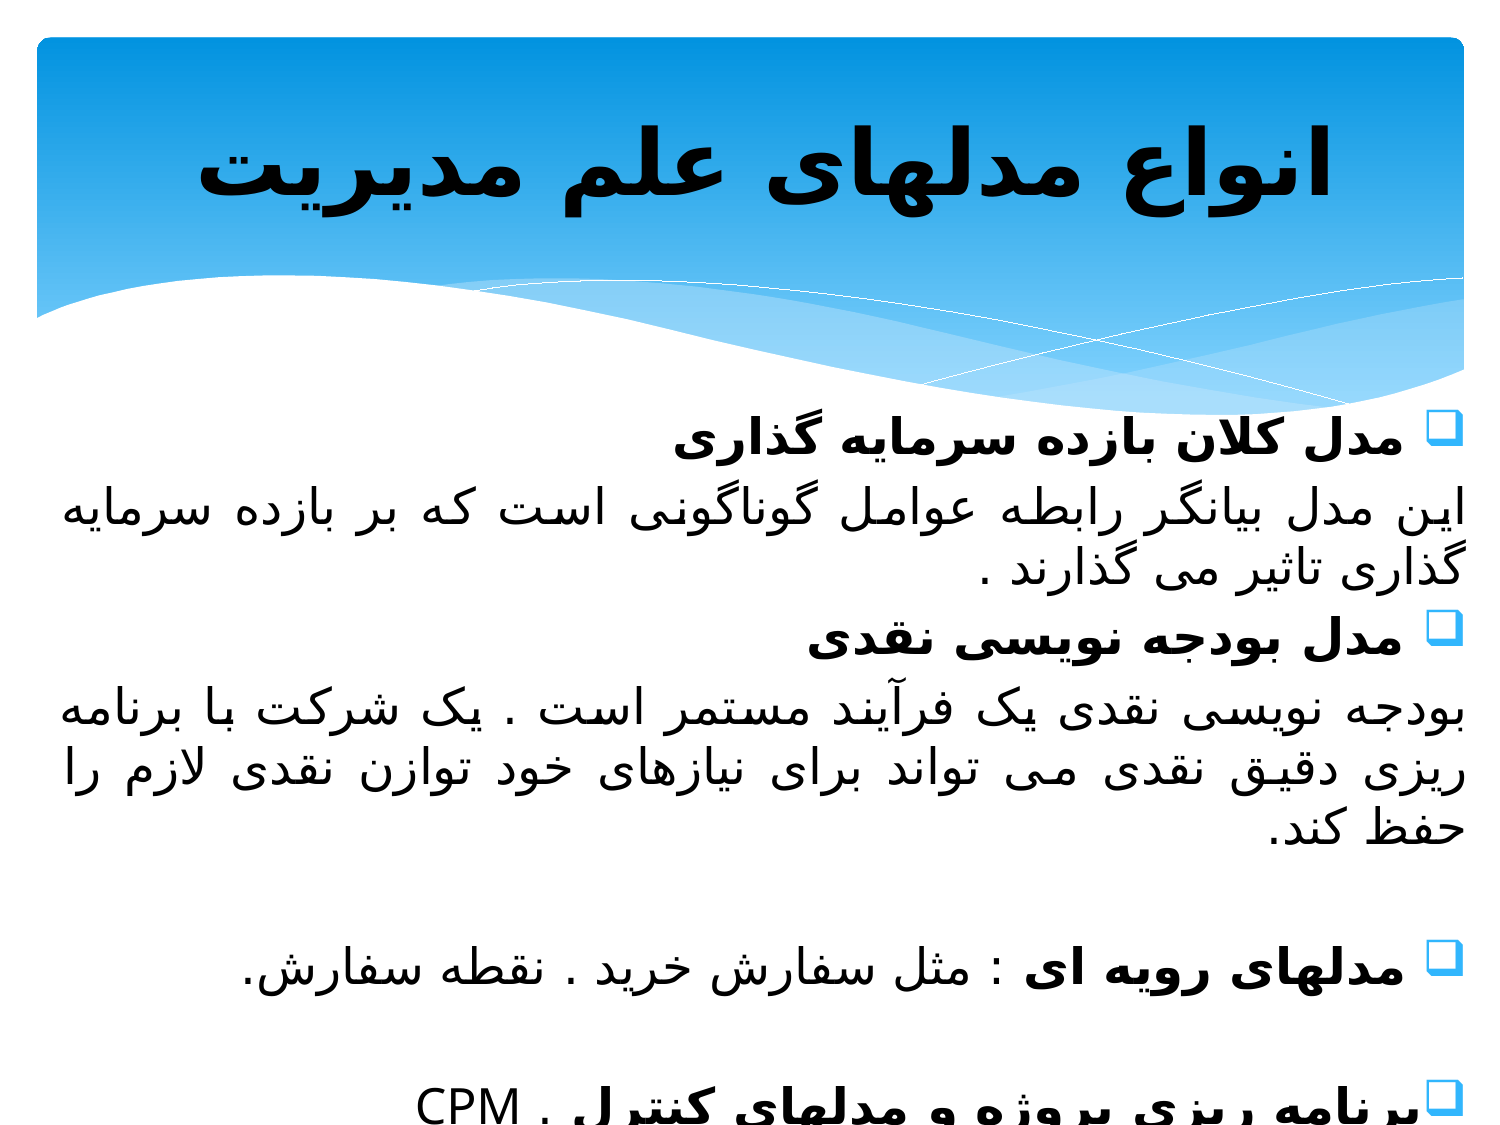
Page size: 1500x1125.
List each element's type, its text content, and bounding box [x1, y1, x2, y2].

title انواع مدلهای علم مدیریت [75, 55, 1425, 261]
list مدل کلان بازده سرمایه گذاری این مدل بیانگر رابطه عوامل گوناگونی است که بر بازده سرمایه گذاری تاثیر می گذارند . مدل بودجه نویسی نقدی بودجه نویسی نقدی یک فرآیند مستمر است . یک شرکت با برنامه ریزی دقیق نقدی می تواند برای نیازهای خود توازن نقدی لازم را حفظ کند. مدلهای رویه ای : مثل سفارش خرید . نقطه سفارش. برنامه ریزی پروژه و مدلهای کنترل . CPM [41, 397, 1483, 1094]
